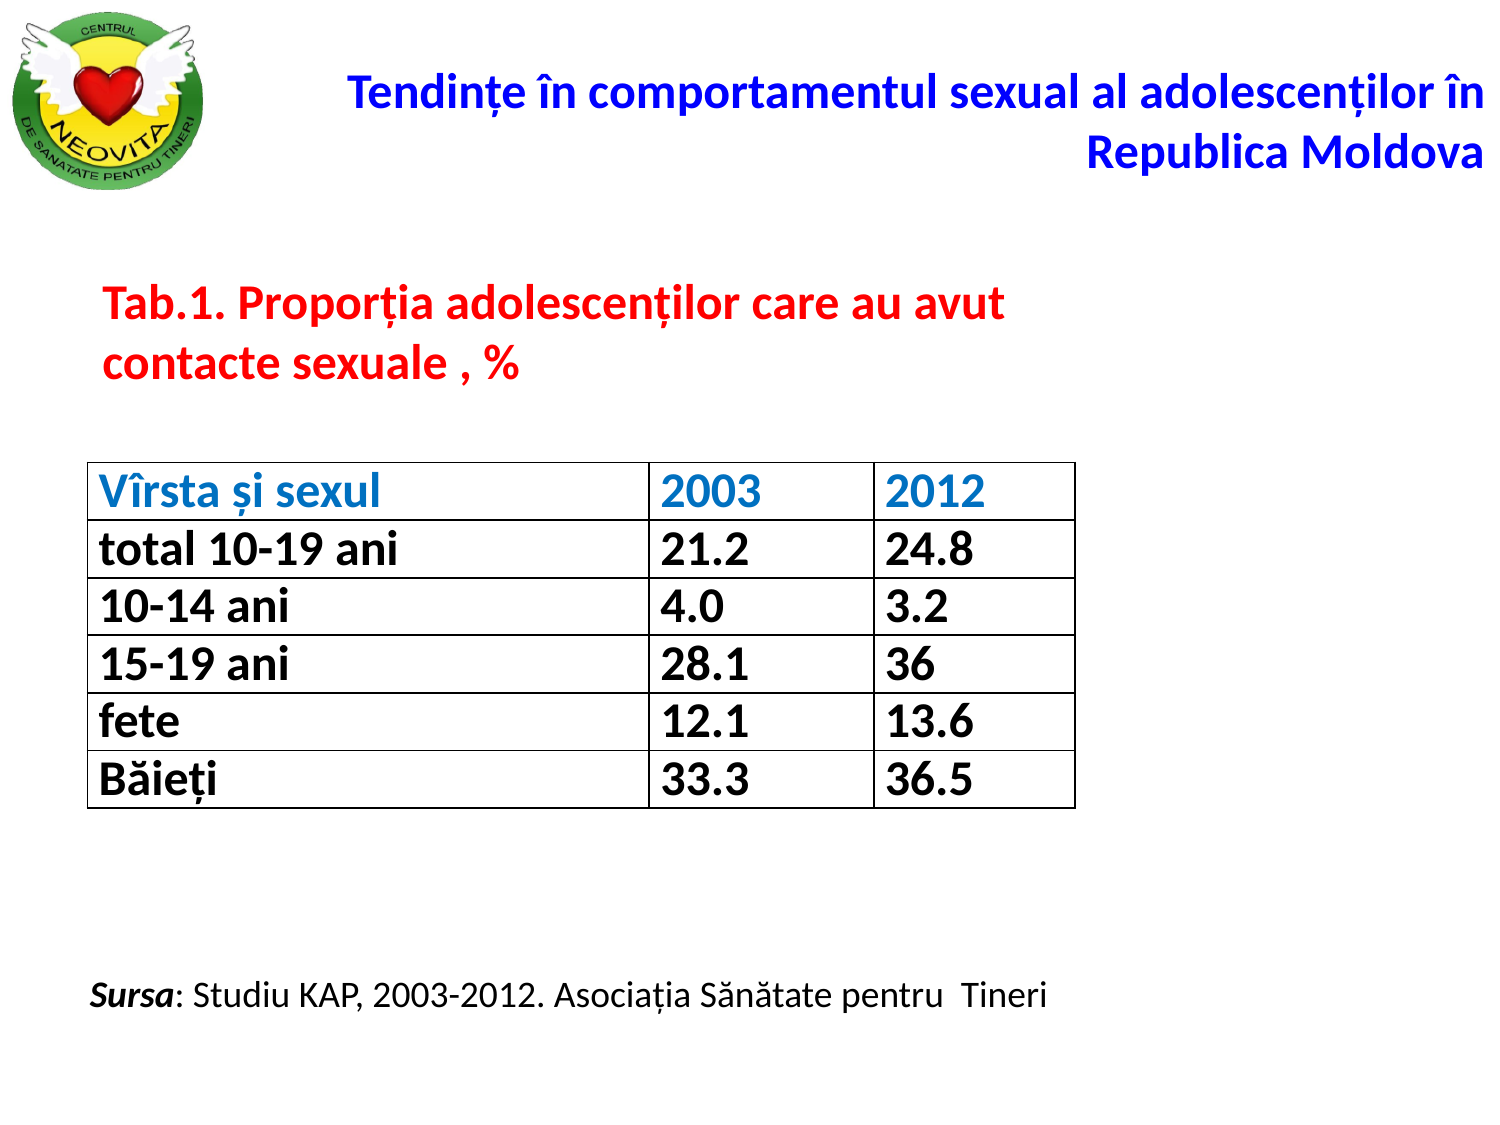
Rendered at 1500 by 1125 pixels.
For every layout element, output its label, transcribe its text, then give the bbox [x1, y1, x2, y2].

table_cell 36 [875, 636, 1074, 692]
table_cell 33.3 [650, 751, 873, 807]
text_box Tab.1. Proporția adolescenților care au avut contacte sexuale , % [87, 262, 1125, 398]
table_cell 28.1 [650, 636, 873, 692]
table_cell 21.2 [650, 521, 873, 577]
table_cell 10-14 ani [88, 579, 648, 634]
table_cell 13.6 [875, 694, 1074, 750]
picture [0, 0, 213, 200]
title Tendințe în comportamentul sexual al adolescenților în Republica Moldova [149, 24, 1500, 213]
table_header 2003 [650, 463, 873, 519]
table_cell fete [88, 694, 648, 750]
table_cell 4.0 [650, 579, 873, 634]
table_cell 24.8 [875, 521, 1074, 577]
table_header Vîrsta și sexul [88, 463, 648, 519]
table_cell 12.1 [650, 694, 873, 750]
text_box Sursa: Studiu KAP, 2003-2012. Asociația Sănătate pentru Tineri [74, 962, 1263, 1023]
table_cell 3.2 [875, 579, 1074, 634]
table_header 2012 [875, 463, 1074, 519]
table_cell 15-19 ani [88, 636, 648, 692]
table_cell 36.5 [875, 751, 1074, 807]
table_cell total 10-19 ani [88, 521, 648, 577]
table_cell Băieți [88, 751, 648, 807]
